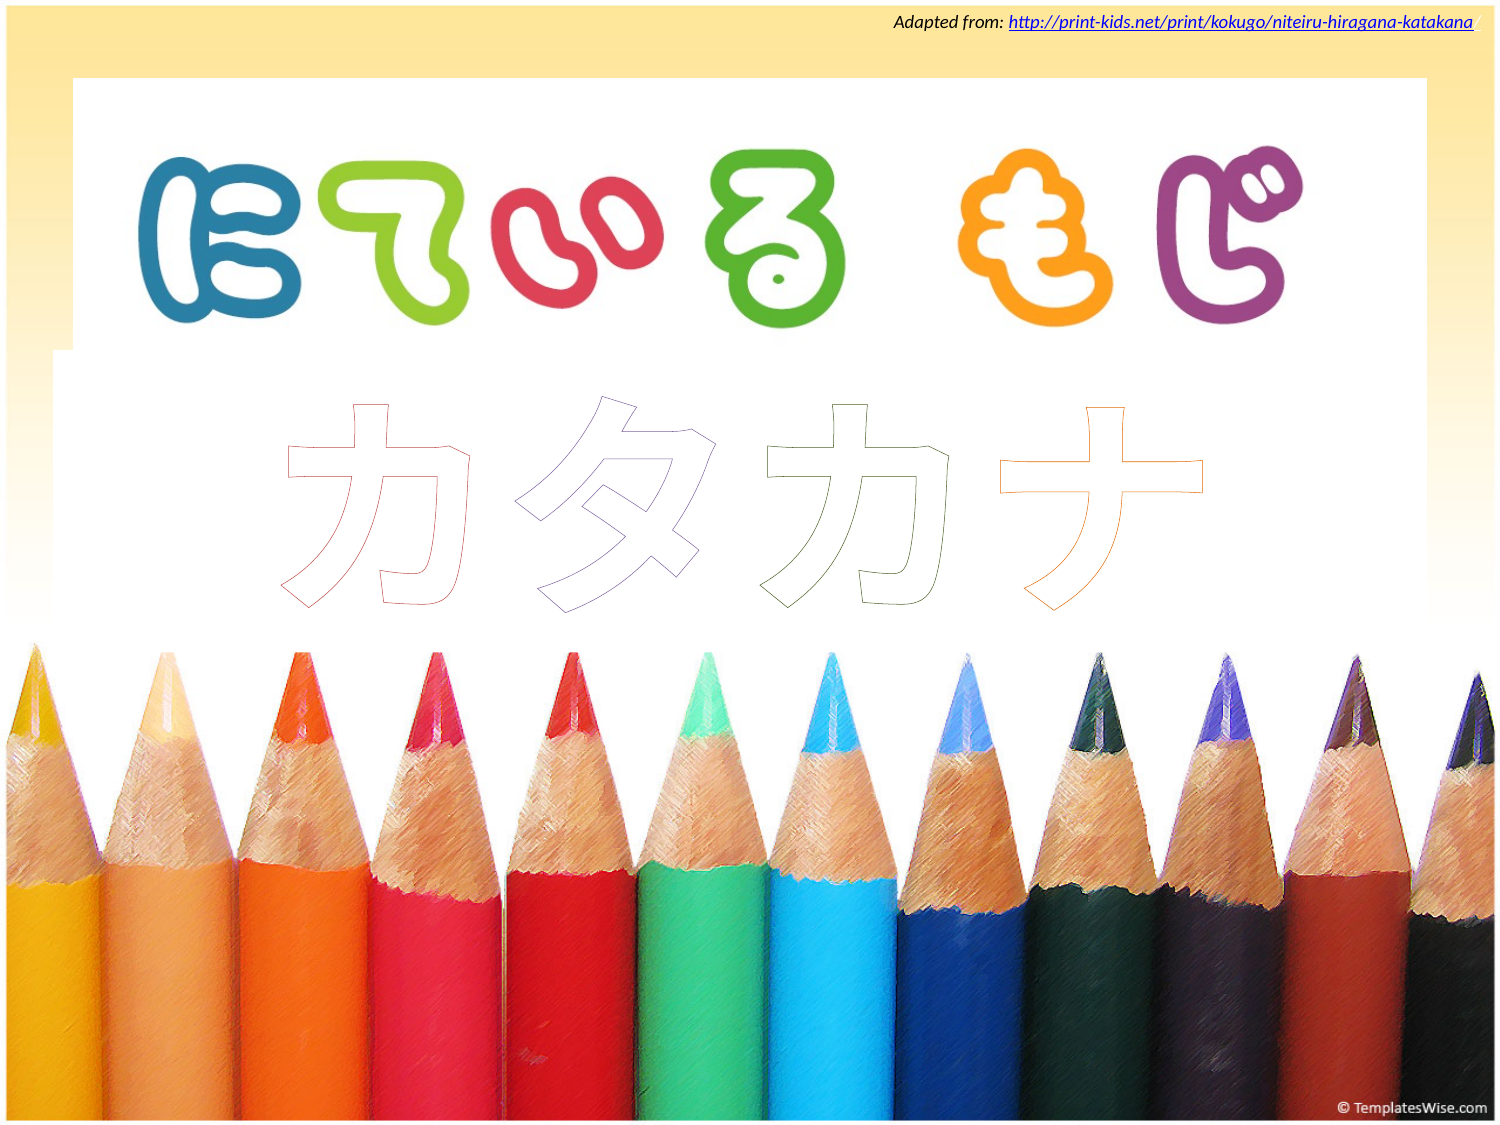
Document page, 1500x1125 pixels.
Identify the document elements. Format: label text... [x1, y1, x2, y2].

picture [0, 0, 1500, 1125]
subtitle Adapted from: http://print-kids.net/print/kokugo/niteiru-hiragana-katakana/ [589, 2, 1500, 291]
text_box カタカナ [53, 349, 1427, 653]
